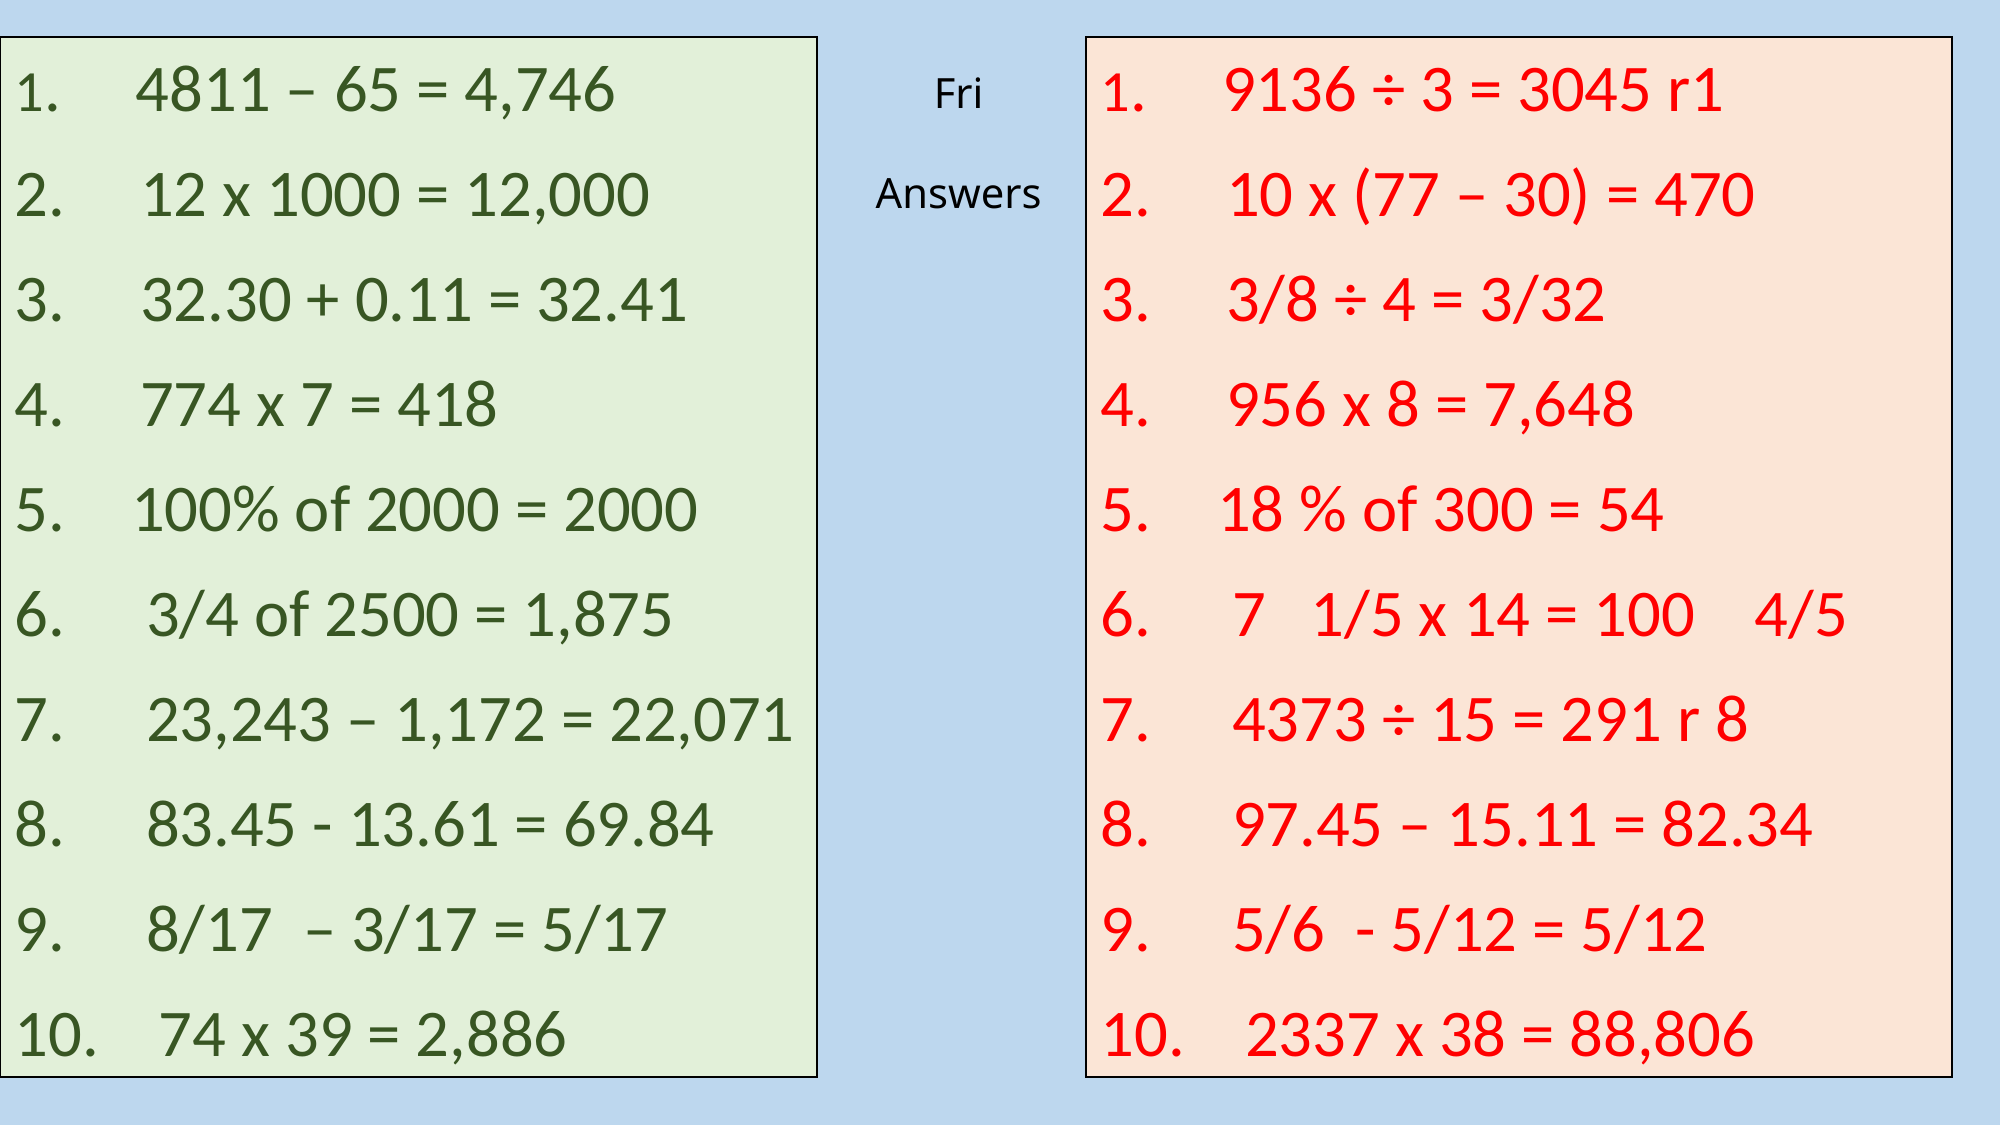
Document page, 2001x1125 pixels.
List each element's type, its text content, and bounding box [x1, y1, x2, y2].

text_box 1. 4811 – 65 = 4,746 2. 12 x 1000 = 12,000 3. 32.30 + 0.11 = 32.41 4. 774 x 7 = 418 100% of 2000 = 2000 3/4 of 2500 = 1,875 23,243 – 1,172 = 22,071 83.45 - 13.61 = 69.84 8/17 – 3/17 = 5/17 74 x 39 = 2,886 [0, 36, 818, 1078]
text_box 1. 9136 ÷ 3 = 3045 r1 2. 10 x (77 – 30) = 470 3. 3/8 ÷ 4 = 3/32 4. 956 x 8 = 7,648 18 % of 300 = 54 7 1/5 x 14 = 100 4/5 4373 ÷ 15 = 291 r 8 97.45 – 15.11 = 82.34 5/6 - 5/12 = 5/12 2337 x 38 = 88,806 [1085, 36, 1953, 1078]
text_box Fri Answers [841, 59, 1087, 225]
